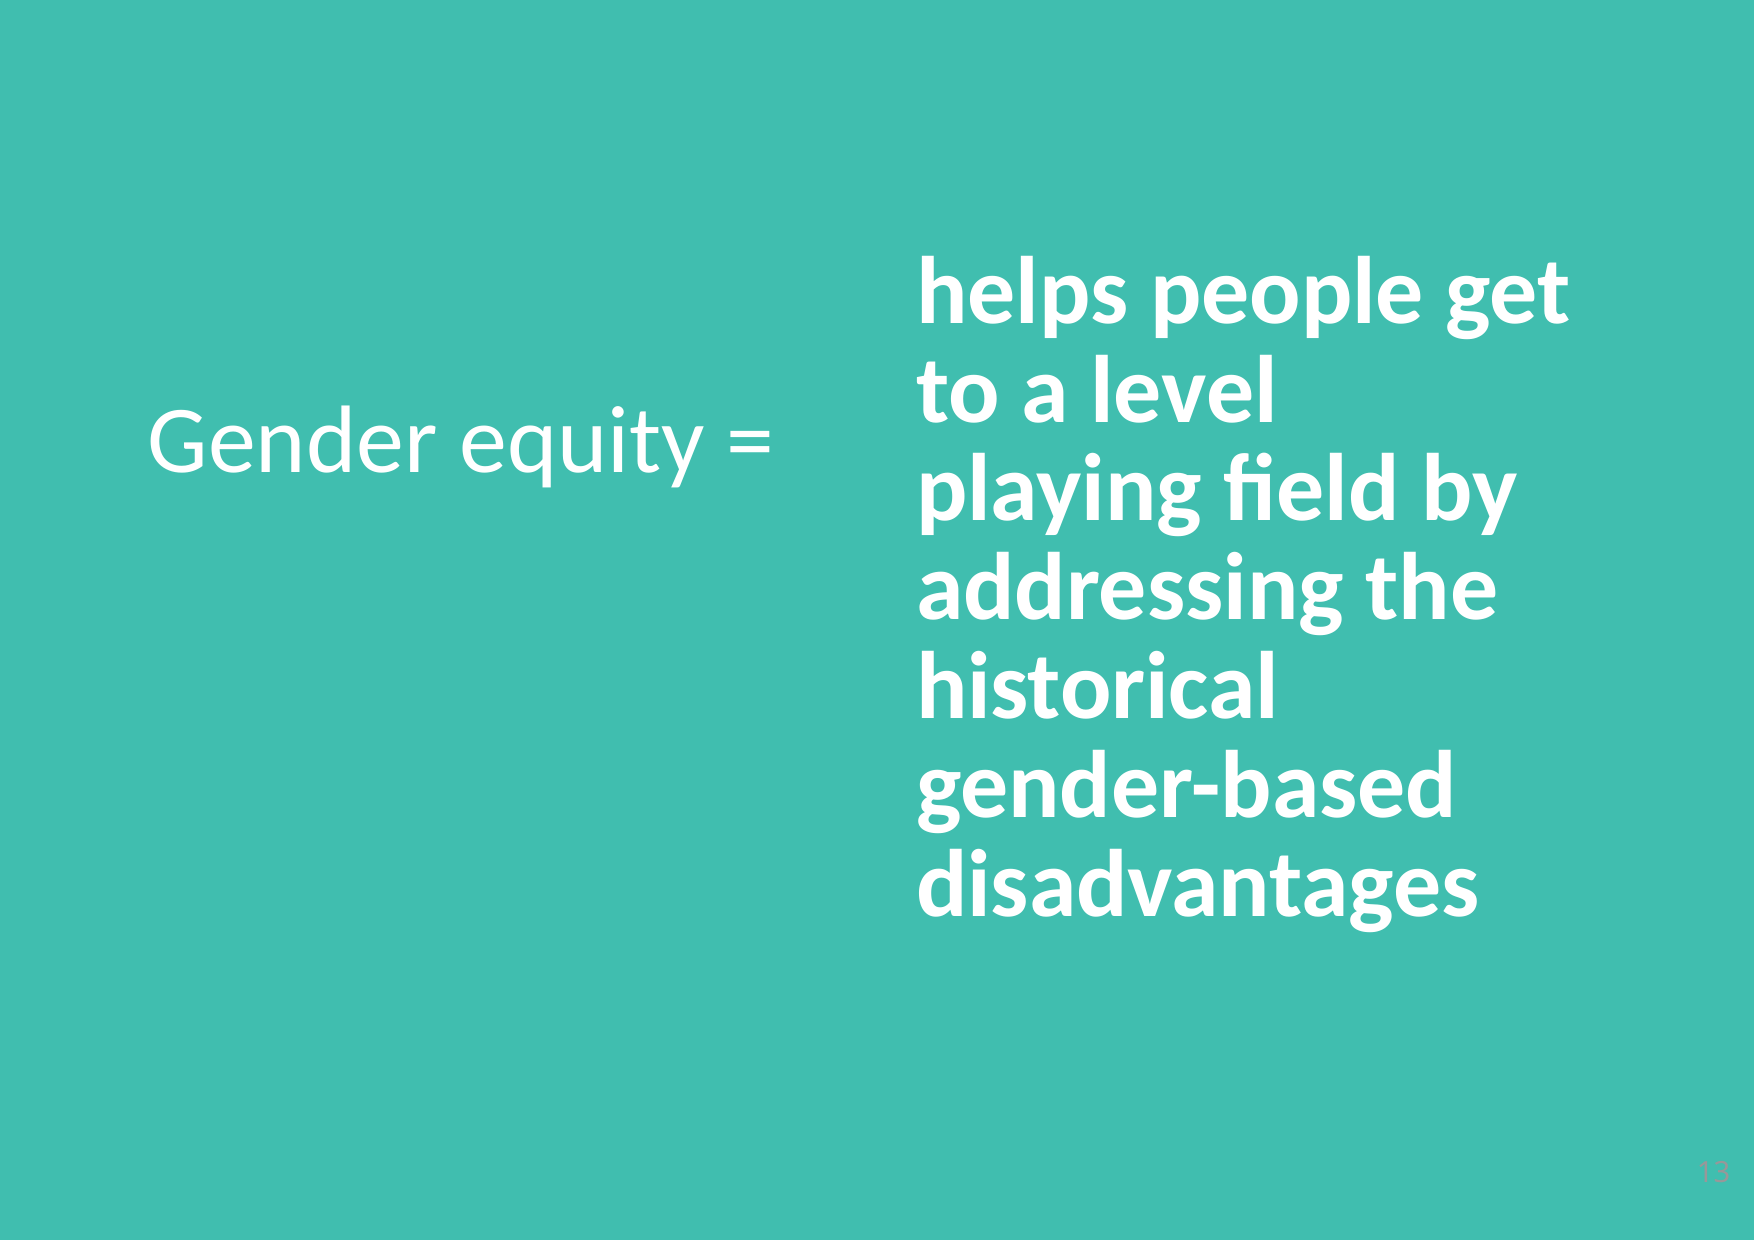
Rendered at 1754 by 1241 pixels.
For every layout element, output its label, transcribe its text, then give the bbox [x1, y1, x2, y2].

title helps people get to a level playing field by addressing the historical gender-based disadvantages [899, 235, 1592, 1013]
title Gender equity = [106, 385, 882, 652]
slide_number ‹#› [1641, 1145, 1747, 1241]
